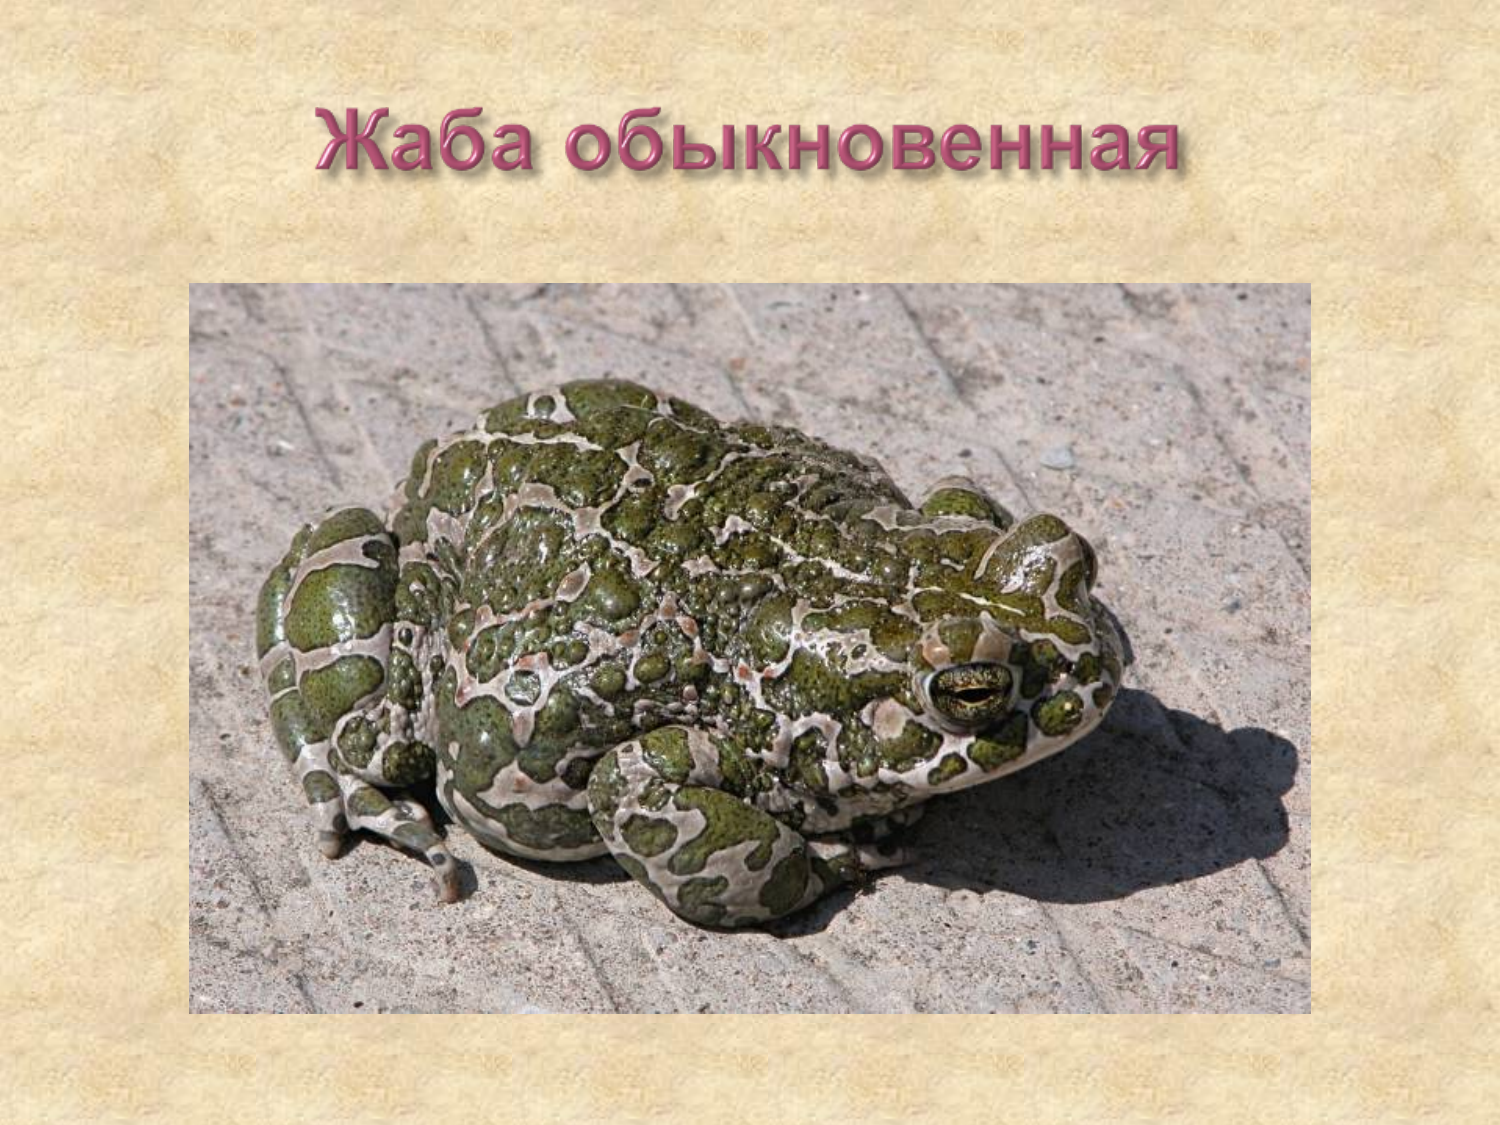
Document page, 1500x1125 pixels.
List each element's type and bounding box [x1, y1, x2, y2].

list [189, 283, 1311, 1015]
picture [0, 0, 1500, 1125]
title [73, 43, 1427, 235]
